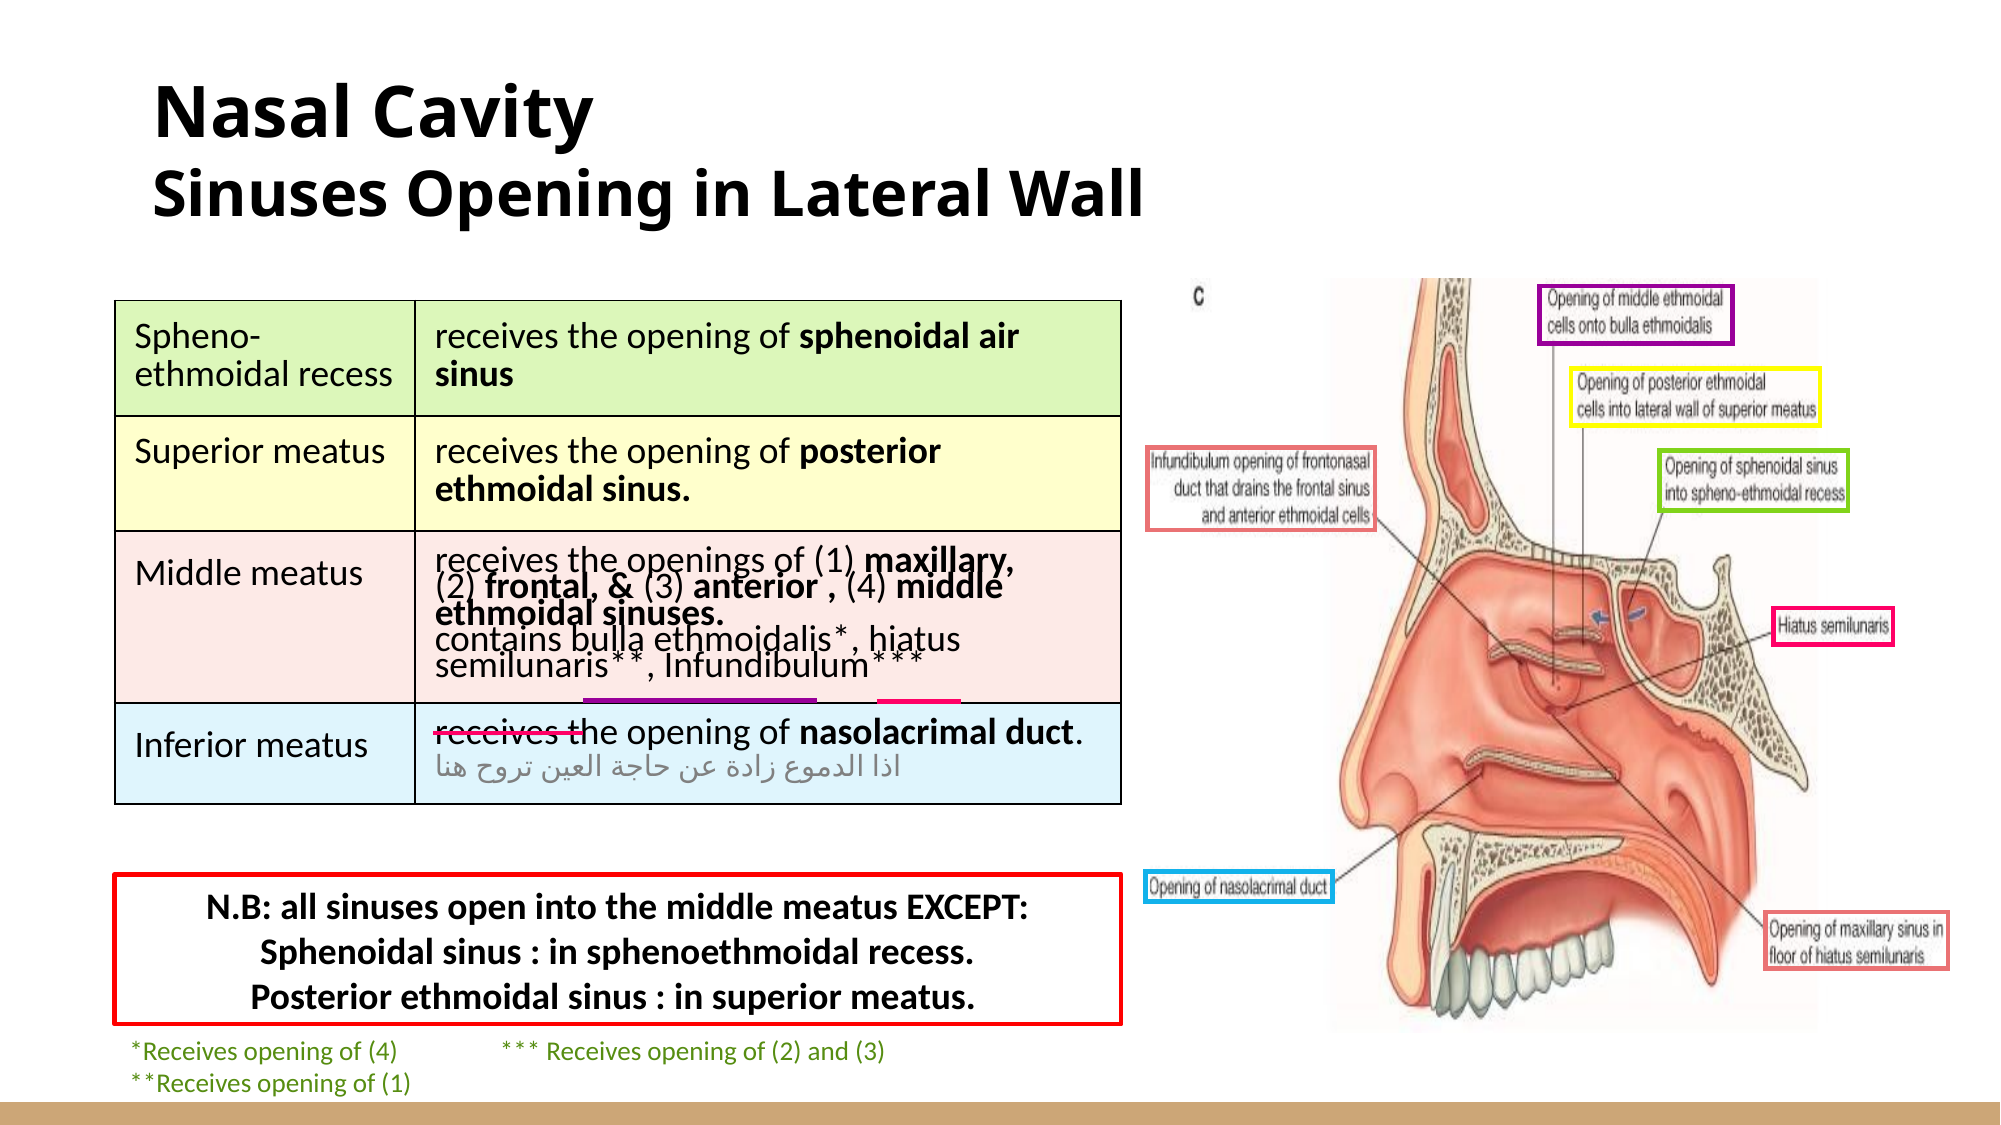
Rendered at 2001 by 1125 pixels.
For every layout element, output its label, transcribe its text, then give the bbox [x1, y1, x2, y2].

table_header receives the opening of sphenoidal air sinus [416, 301, 1120, 415]
text_box N.B: all sinuses open into the middle meatus EXCEPT: Sphenoidal sinus : in sphenoethmoidal recess. Posterior ethmoidal sinus : in superior meatus. [114, 874, 1122, 1025]
table_cell receives the opening of posterior ethmoidal sinus. [416, 417, 1120, 530]
table_cell Superior meatus [116, 417, 414, 530]
table_cell receives the opening of nasolacrimal duct. اذا الدموع زادة عن حاجة العين تروح هنا [416, 704, 1120, 803]
text_box *Receives opening of (4) *** Receives opening of (2) and (3) **Receives opening of (1) [114, 1025, 1122, 1106]
text_box Nasal Cavity Sinuses Opening in Lateral Wall [137, 59, 1863, 241]
table_cell receives the openings of (1) maxillary, (2) frontal, & (3) anterior , (4) middle ethmoidal sinuses. contains bulla ethmoidalis*, hiatus semilunaris**, Infundibulum*** [416, 532, 1120, 702]
text_box [1149, 278, 1944, 285]
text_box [1145, 285, 1949, 969]
table_header Spheno-ethmoidal recess [116, 301, 414, 415]
table_cell Middle meatus [116, 532, 414, 702]
table_cell Inferior meatus [116, 704, 414, 803]
text_box [1149, 969, 1944, 1033]
